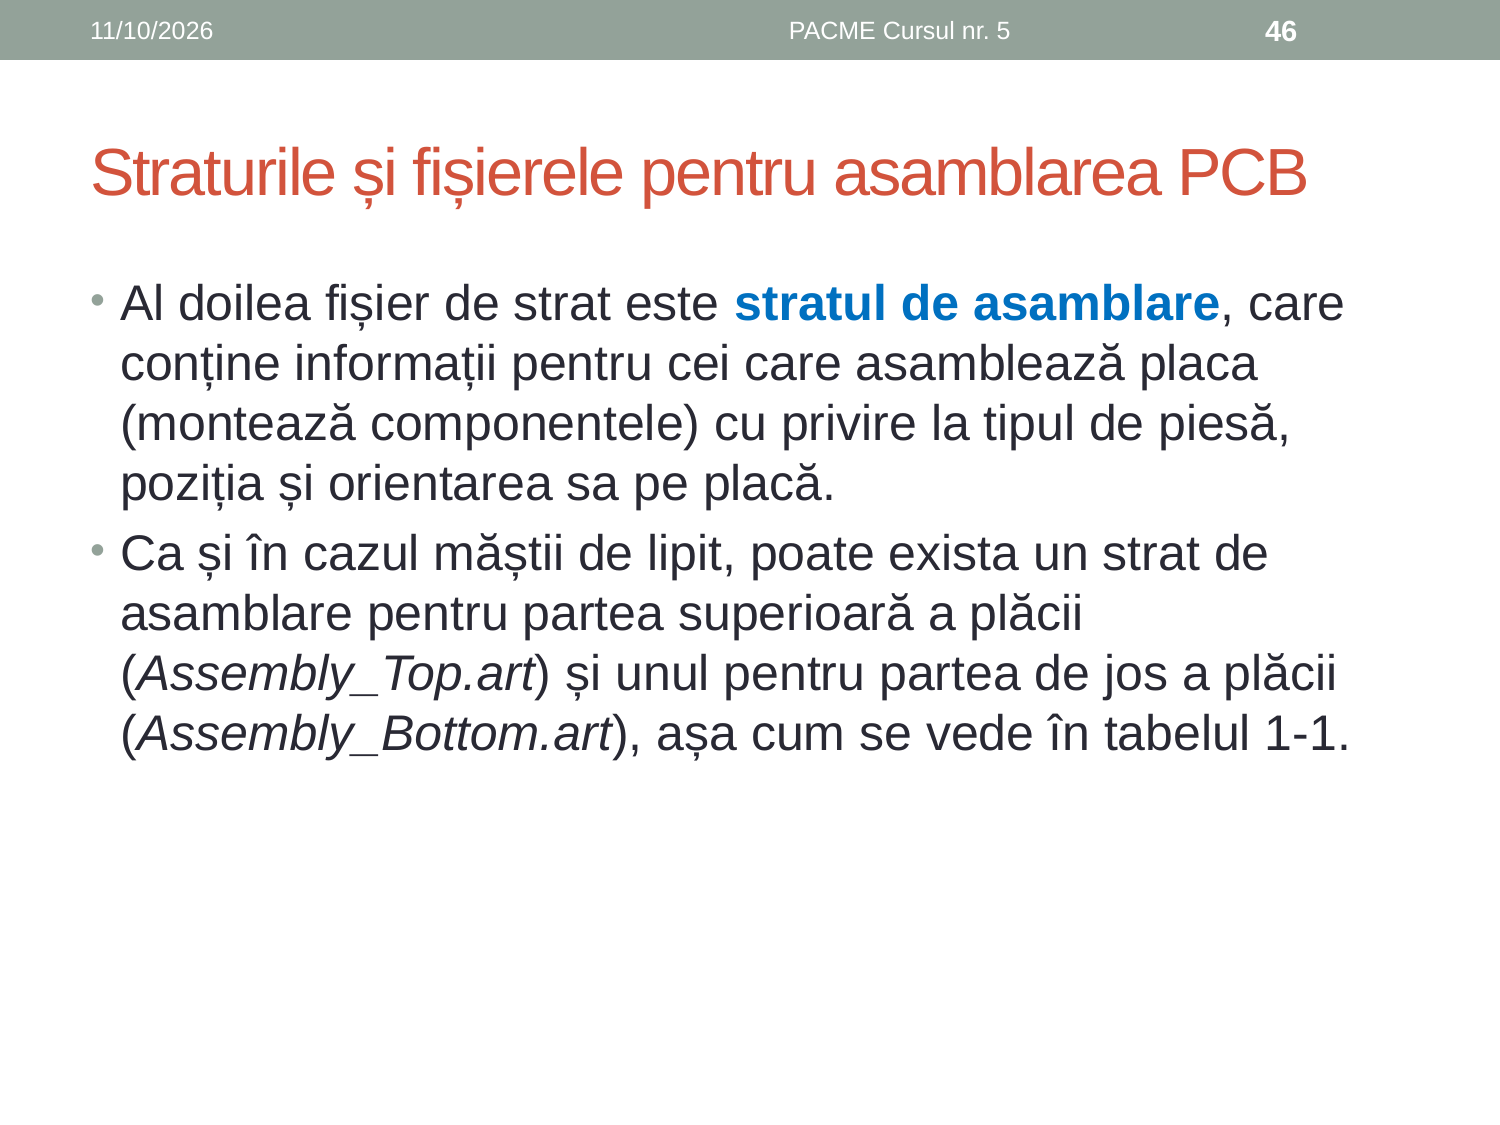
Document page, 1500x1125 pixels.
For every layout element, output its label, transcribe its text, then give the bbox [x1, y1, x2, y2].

list Al doilea fișier de strat este stratul de asamblare, care conține informații pentru cei care asamblează placa (montează componentele) cu privire la tipul de piesă, poziția și orientarea sa pe placă. Ca și în cazul măștii de lipit, poate exista un strat de asamblare pentru partea superioară a plăcii (Assembly_Top.art) și unul pentru partea de jos a plăcii (Assembly_Bottom.art), așa cum se vede în tabelul 1-1. [75, 262, 1425, 1063]
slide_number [75, 3, 550, 57]
slide_number 46 [1250, 3, 1425, 57]
title Straturile și fișierele pentru asamblarea PCB [75, 87, 1425, 250]
footer PACME Cursul nr. 5 [562, 3, 1238, 57]
